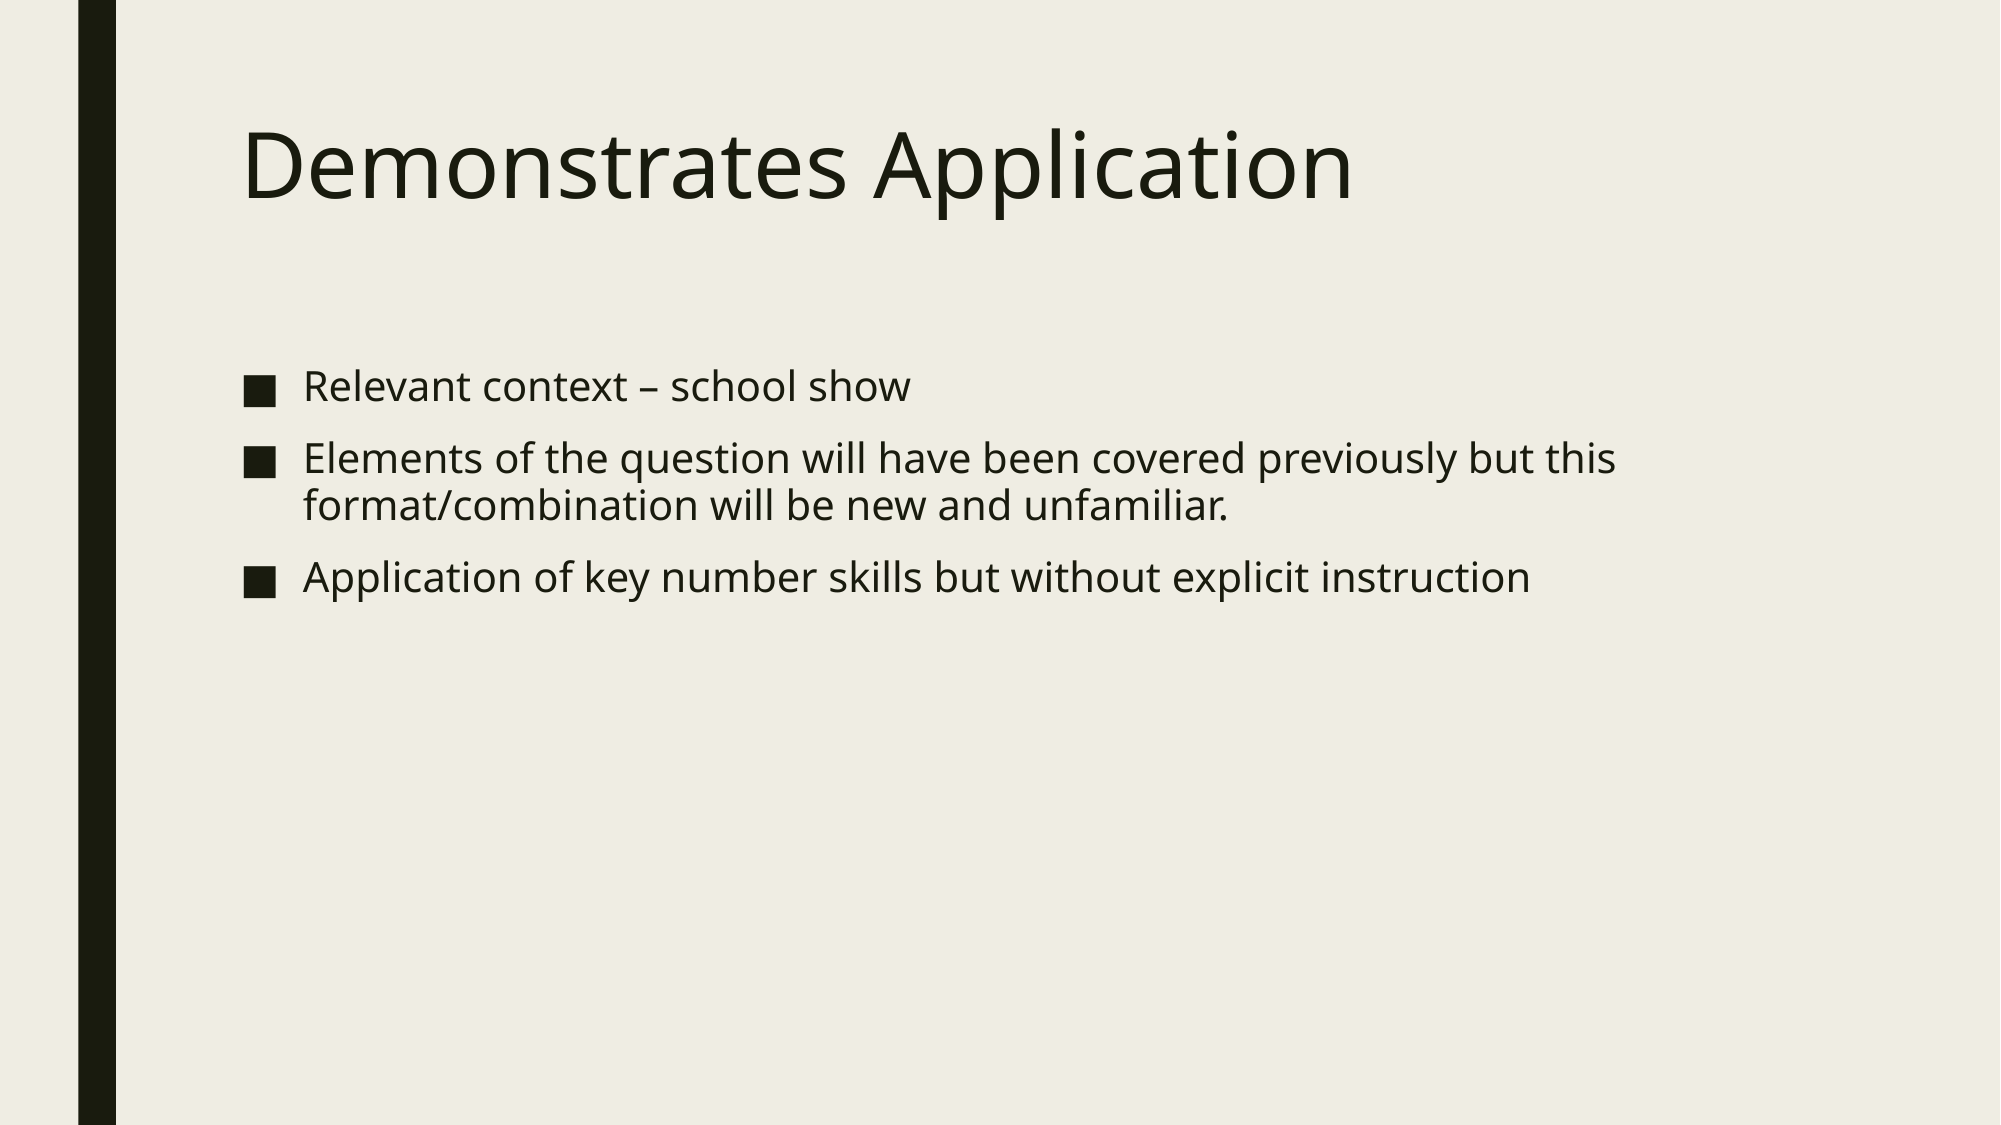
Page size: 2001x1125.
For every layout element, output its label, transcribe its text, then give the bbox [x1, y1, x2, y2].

title Demonstrates Application [225, 112, 1800, 356]
list Relevant context – school show Elements of the question will have been covered previously but this format/combination will be new and unfamiliar. Application of key number skills but without explicit instruction [225, 356, 1800, 944]
